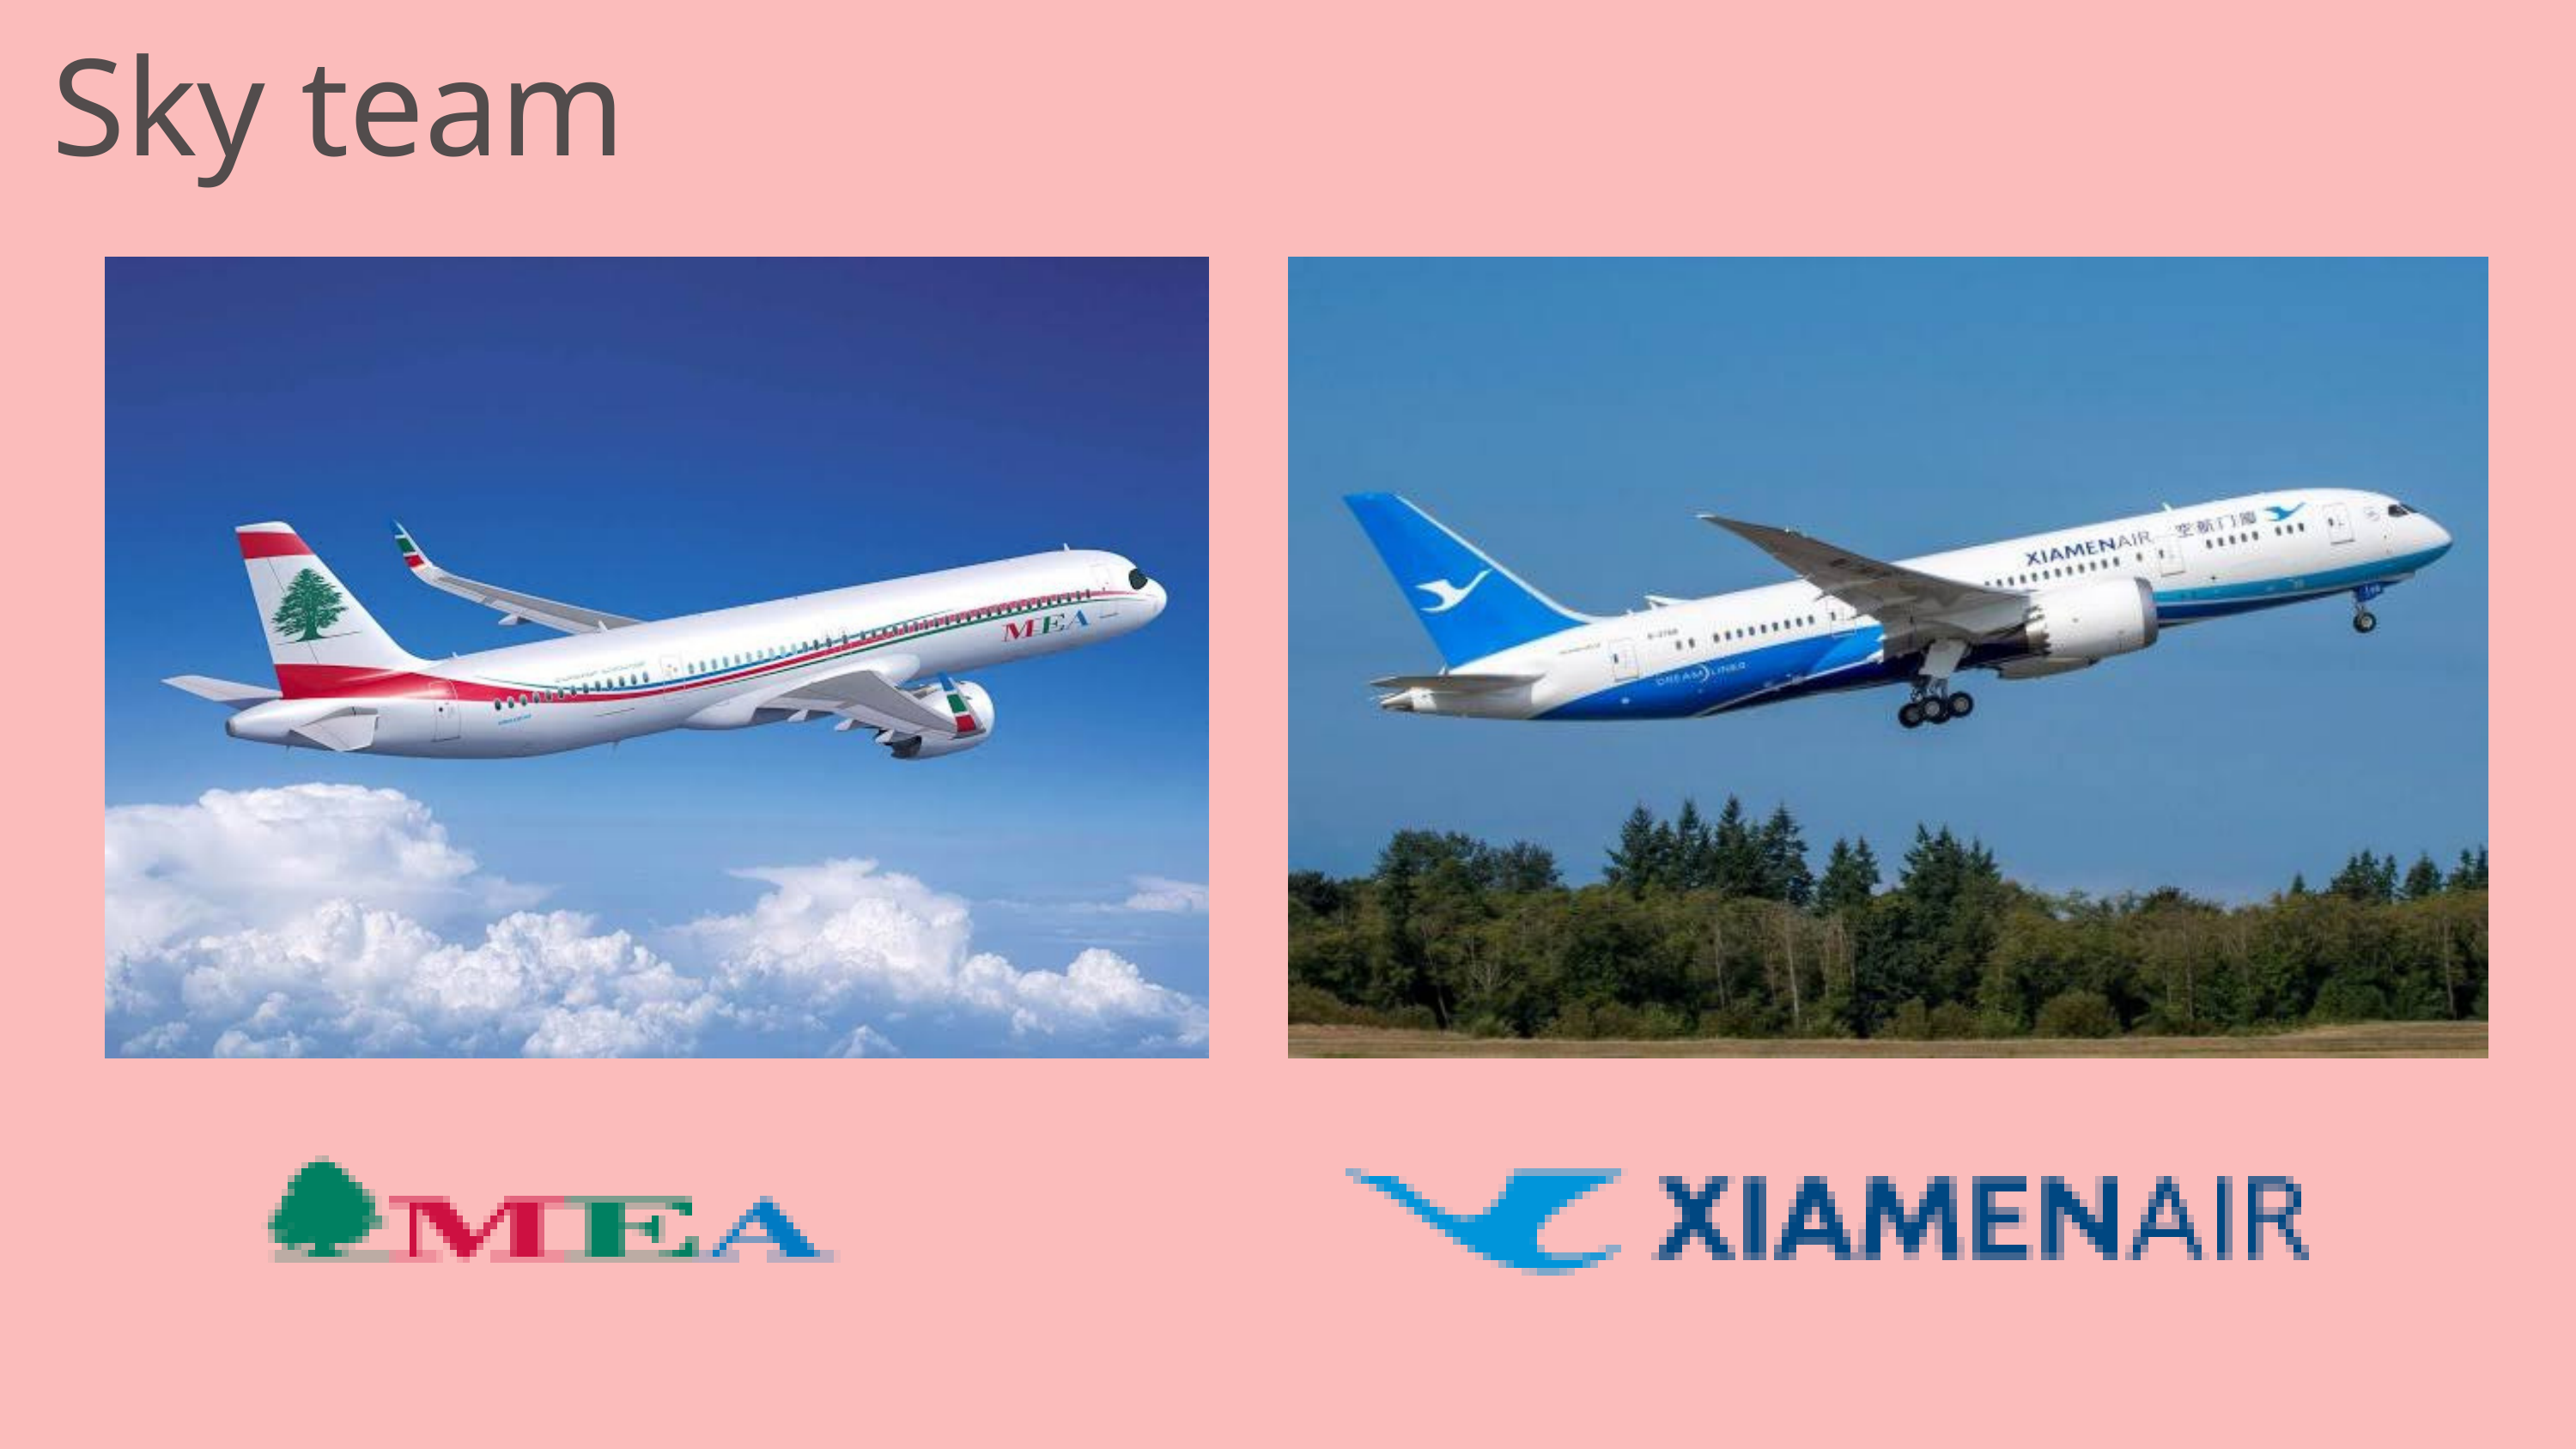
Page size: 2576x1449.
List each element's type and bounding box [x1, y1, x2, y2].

picture [60, 1114, 1042, 1304]
text_box [52, 27, 1781, 285]
picture [1287, 257, 2488, 1058]
picture [105, 285, 1209, 1058]
picture [1223, 1114, 2432, 1330]
